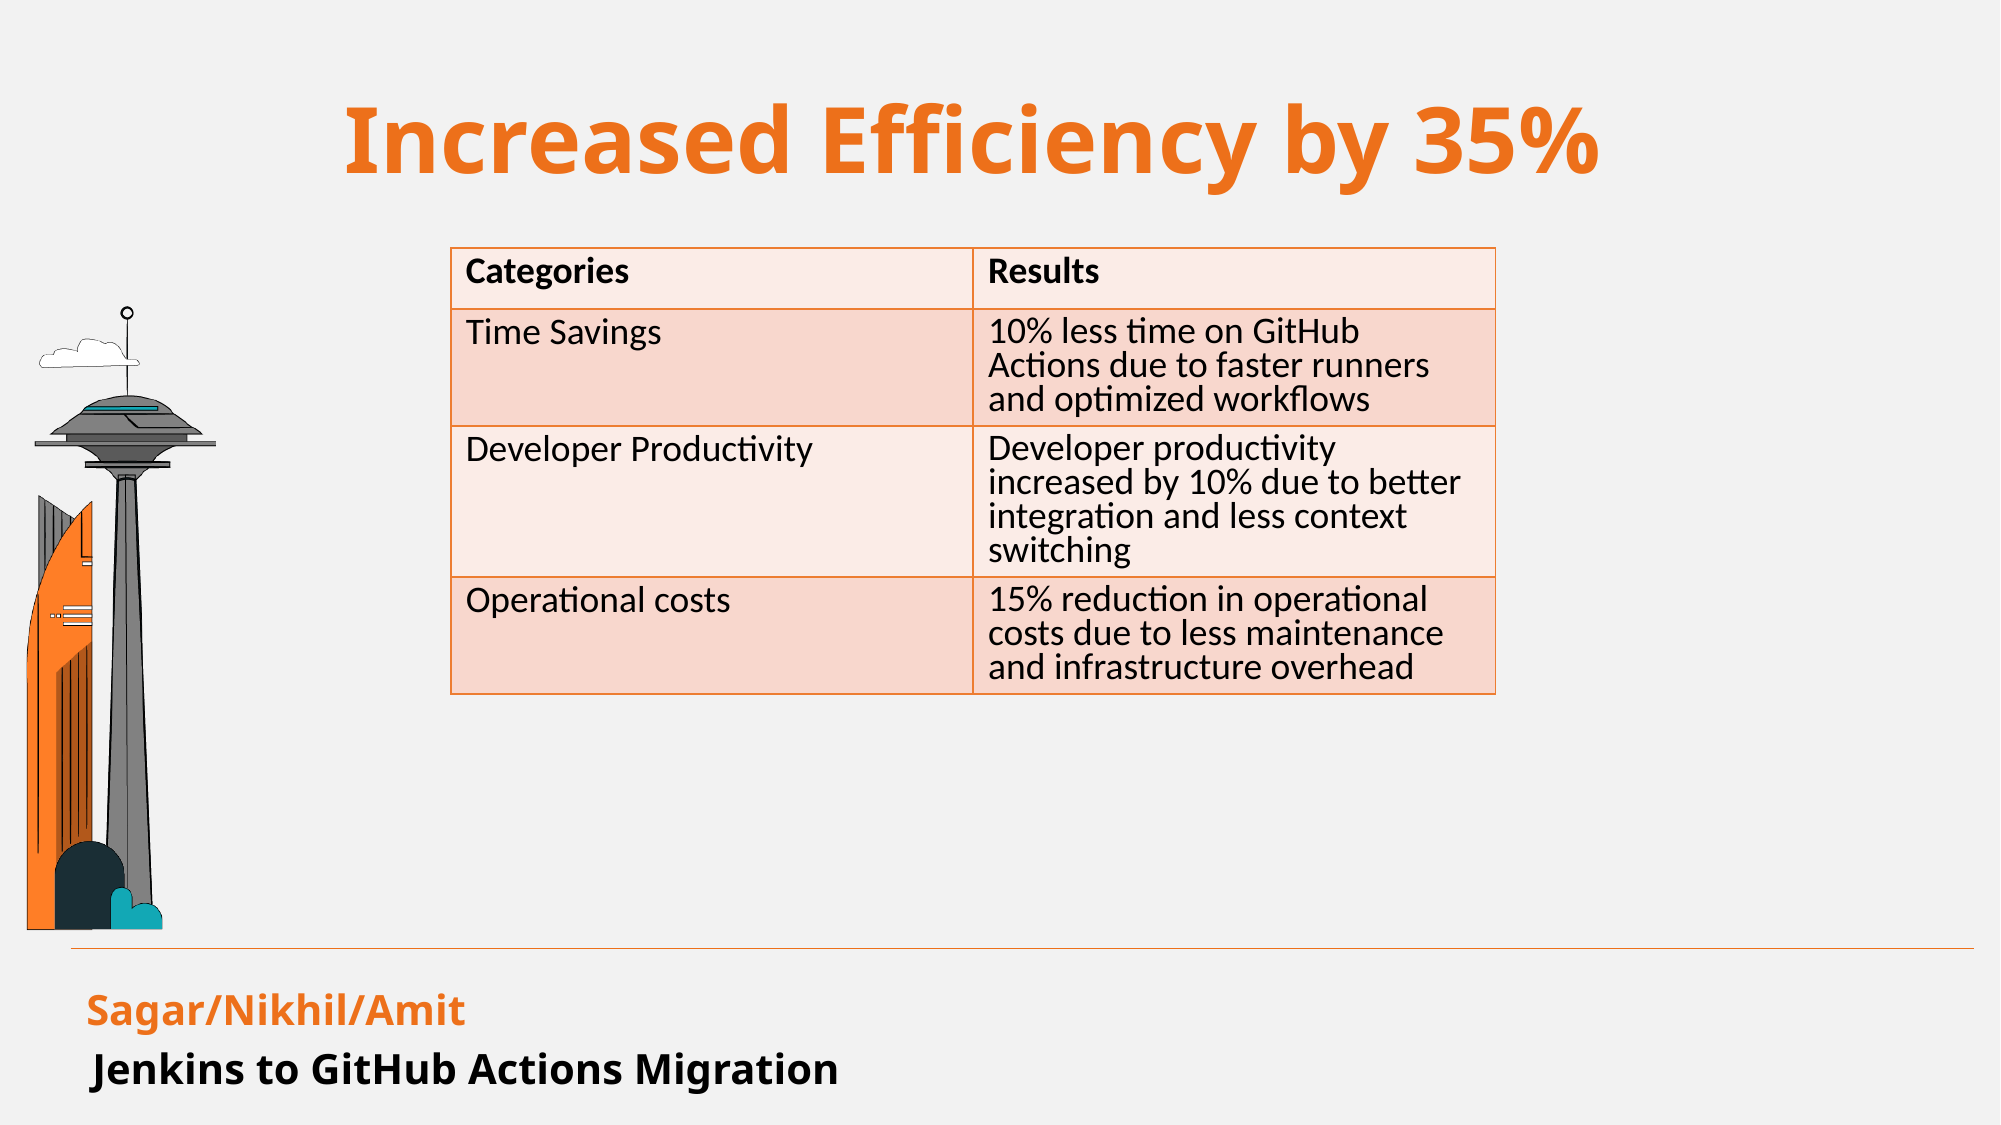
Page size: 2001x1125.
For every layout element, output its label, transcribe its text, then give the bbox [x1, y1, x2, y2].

table_cell Operational costs [452, 578, 972, 693]
table_cell 15% reduction in operational costs due to less maintenance and infrastructure overhead [974, 578, 1495, 693]
picture [0, 0, 2001, 1125]
list Jenkins to GitHub Actions Migration [77, 1041, 906, 1099]
list Sagar/Nikhil/Amit [71, 981, 786, 1034]
table_cell 10% less time on GitHub Actions due to faster runners and optimized workflows [974, 310, 1495, 425]
table_cell Developer Productivity [452, 427, 972, 576]
table_header Results [974, 249, 1495, 308]
table_cell Time Savings [452, 310, 972, 425]
table_cell Developer productivity increased by 10% due to better integration and less context switching [974, 427, 1495, 576]
table_header Categories [452, 249, 972, 308]
title Increased Efficiency by 35% [134, 58, 1813, 229]
